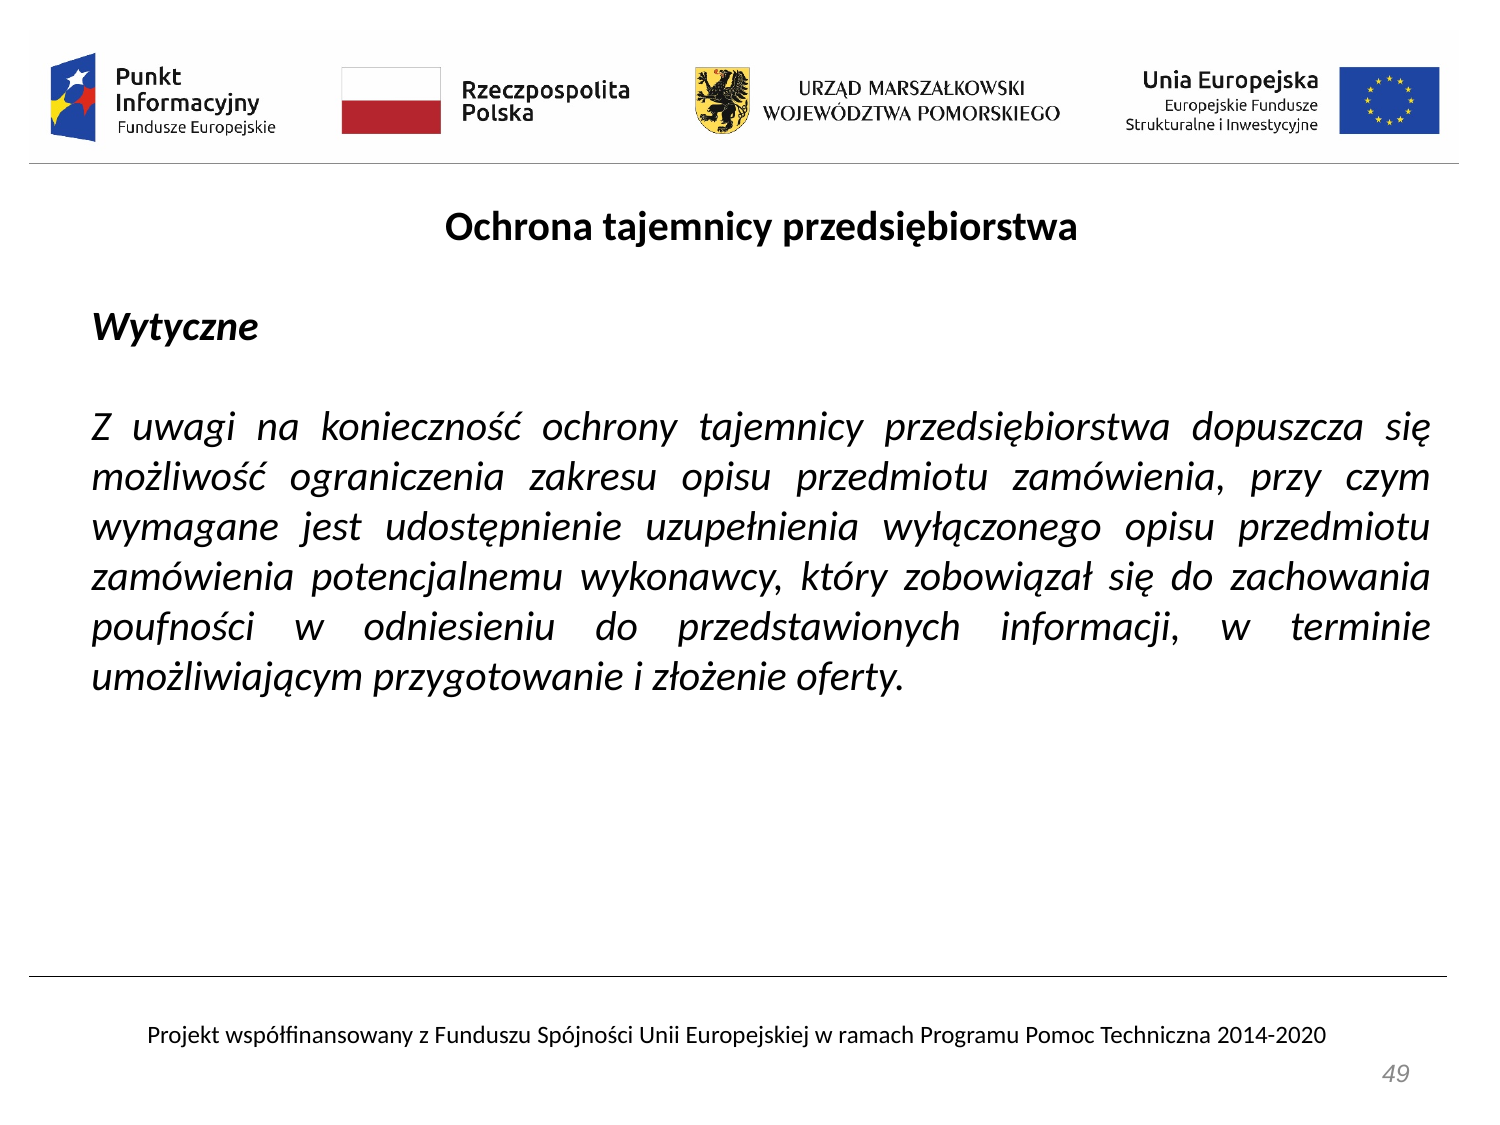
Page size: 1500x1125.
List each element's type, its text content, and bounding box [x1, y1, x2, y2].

text_box Ochrona tajemnicy przedsiębiorstwa Wytyczne Z uwagi na konieczność ochrony tajemnicy przedsiębiorstwa dopuszcza się możliwość ograniczenia zakresu opisu przedmiotu zamówienia, przy czym wymagane jest udostępnienie uzupełnienia wyłączonego opisu przedmiotu zamówienia potencjalnemu wykonawcy, który zobowiązał się do zachowania poufności w odniesieniu do przedstawionych informacji, w terminie umożliwiającym przygotowanie i złożenie oferty. [76, 191, 1447, 757]
picture [29, 30, 1459, 164]
slide_number 49 [1074, 1042, 1425, 1103]
